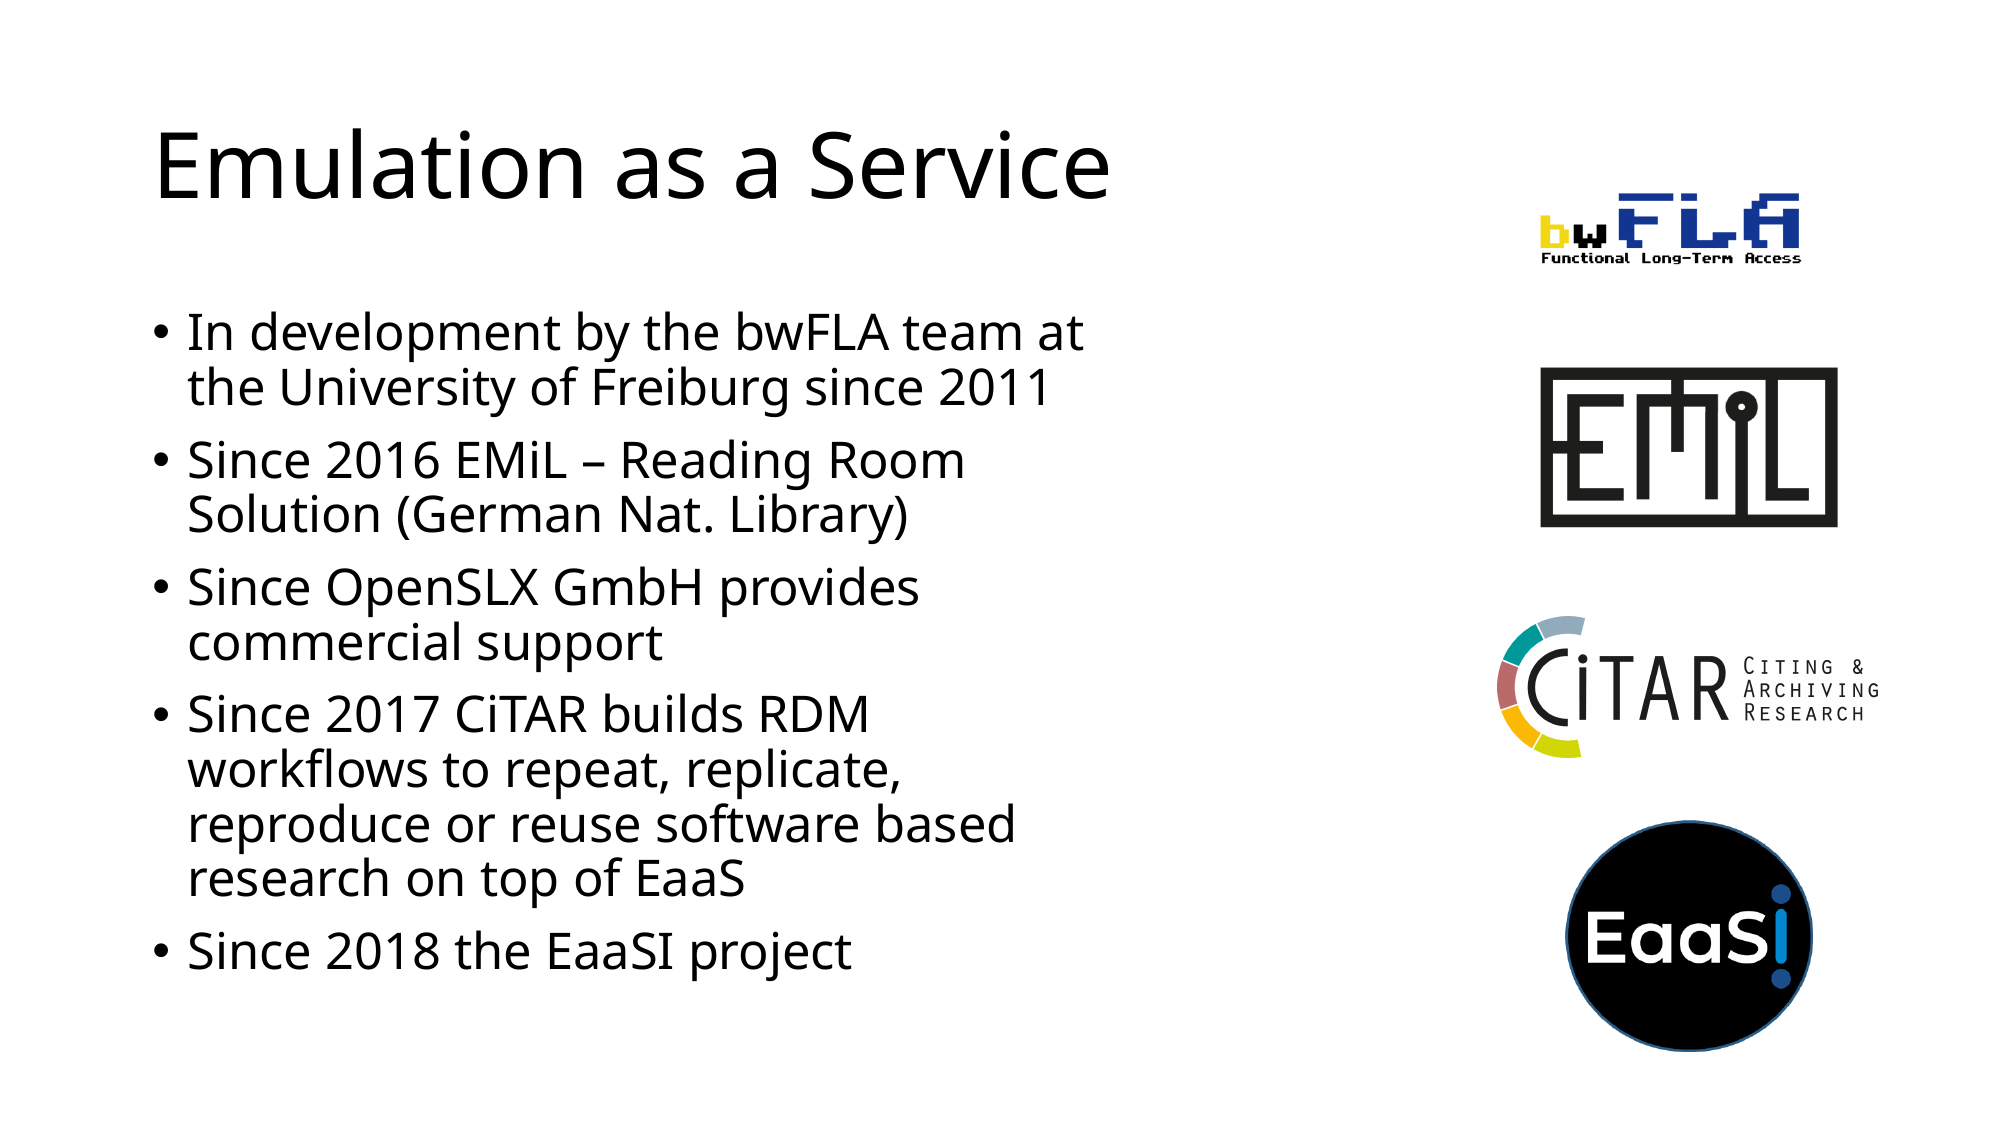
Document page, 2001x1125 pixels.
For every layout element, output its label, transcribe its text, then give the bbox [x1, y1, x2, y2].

title Emulation as a Service [137, 59, 1863, 278]
picture [1565, 820, 1813, 1053]
picture [1497, 616, 1881, 758]
list In development by the bwFLA team at the University of Freiburg since 2011 Since 2016 EMiL – Reading Room Solution (German Nat. Library) Since OpenSLX GmbH provides commercial support Since 2017 CiTAR builds RDM workflows to repeat, replicate, reproduce or reuse software based research on top of EaaS Since 2018 the EaaSI project [137, 299, 1109, 1014]
picture [1518, 179, 1830, 278]
picture [1535, 364, 1843, 530]
